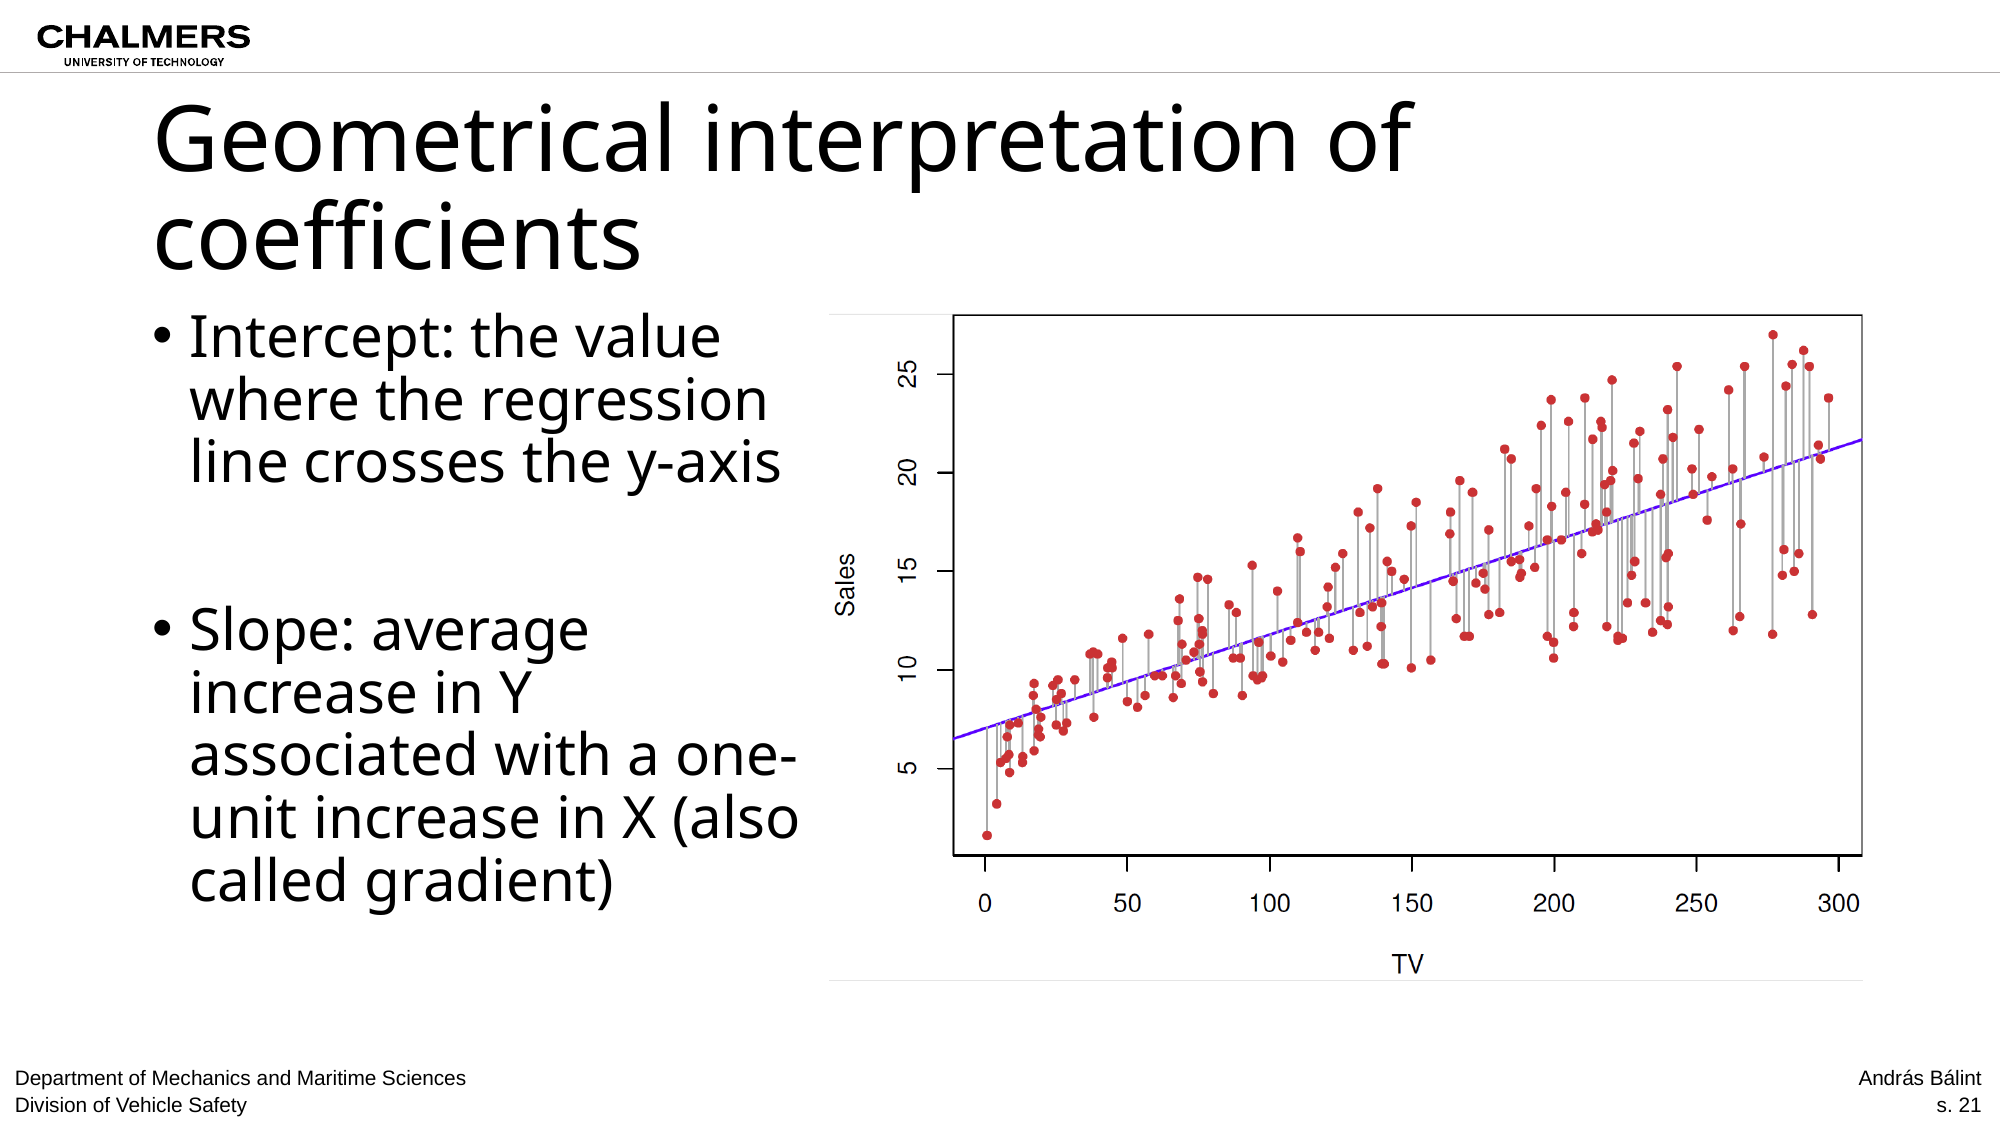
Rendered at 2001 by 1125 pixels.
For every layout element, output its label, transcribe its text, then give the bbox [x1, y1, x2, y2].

picture [829, 313, 1863, 981]
list Intercept: the value where the regression line crosses the y-axis Slope: average increase in Y associated with a one-unit increase in X (also called gradient) [137, 299, 819, 1014]
title Geometrical interpretation of coefficients [137, 82, 1935, 300]
